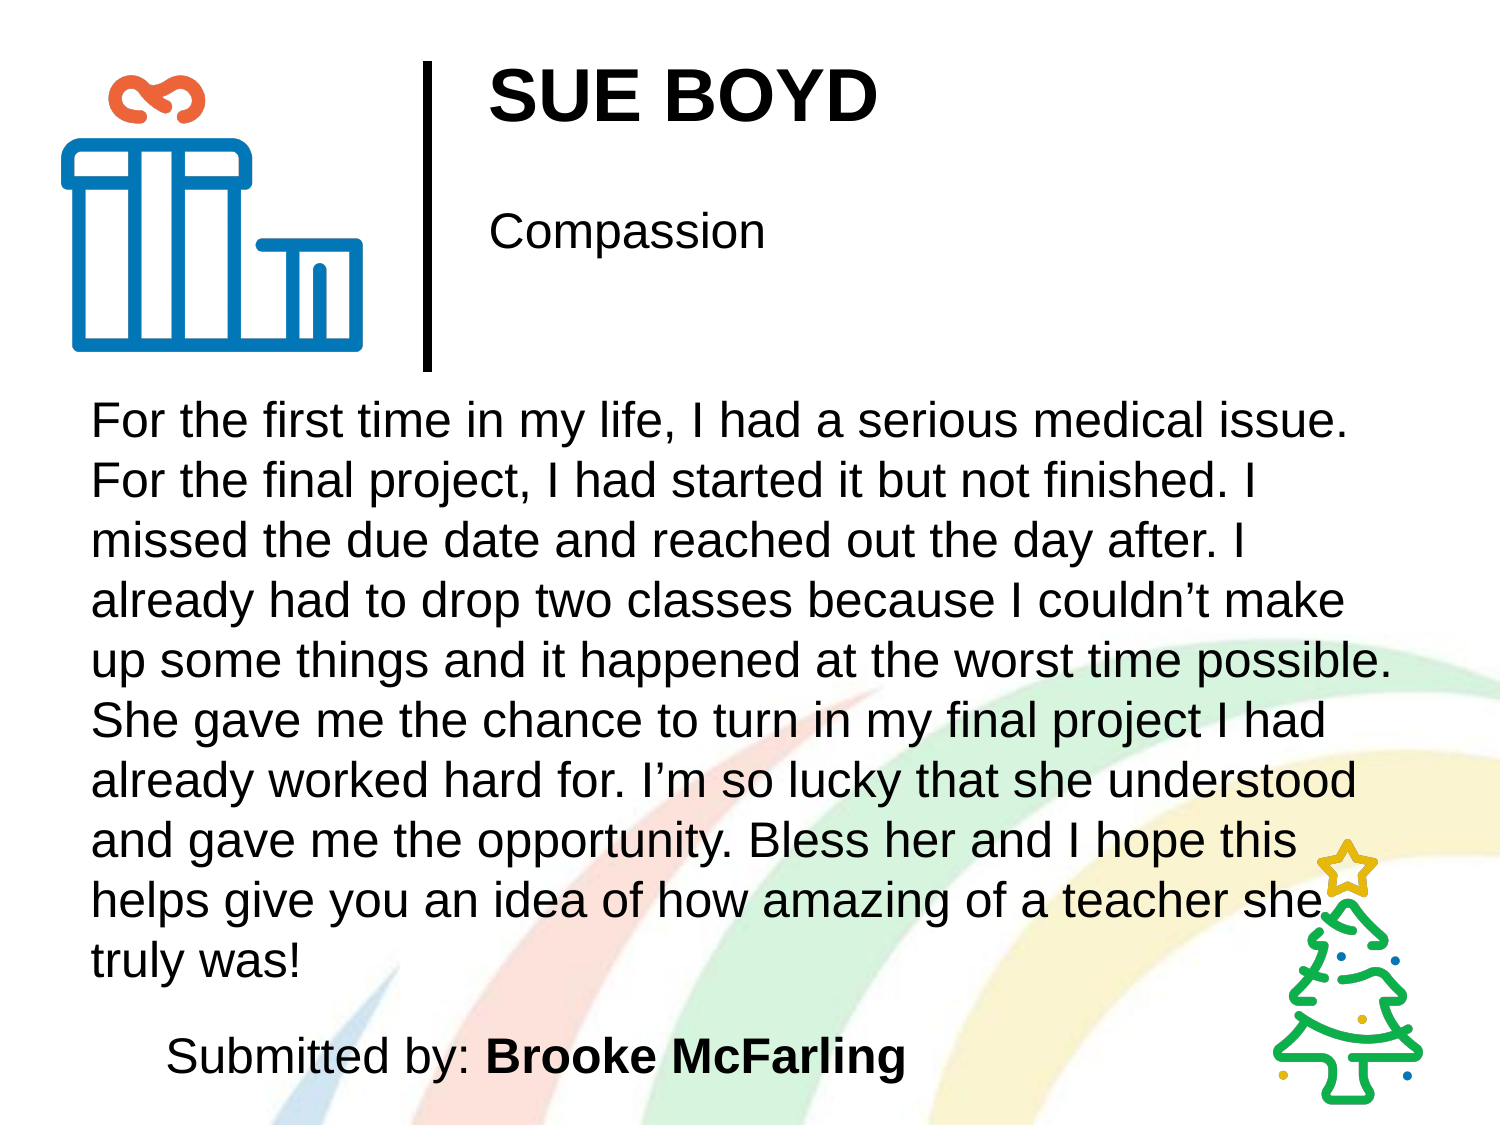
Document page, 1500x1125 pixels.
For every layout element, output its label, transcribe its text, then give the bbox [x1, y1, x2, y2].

text_box For the first time in my life, I had a serious medical issue. For the final project, I had started it but not finished. I missed the due date and reached out the day after. I already had to drop two classes because I couldn’t make up some things and it happened at the worst time possible. She gave me the chance to turn in my final project I had already worked hard for. I’m so lucky that she understood and gave me the opportunity. Bless her and I hope this helps give you an idea of how amazing of a teacher she truly was! [75, 372, 1425, 896]
text_box Compassion [473, 230, 1305, 352]
picture [0, 0, 1500, 1125]
text_box SUE BOYD [473, 31, 1500, 230]
text_box Submitted by: Brooke McFarling [150, 1008, 1227, 1090]
